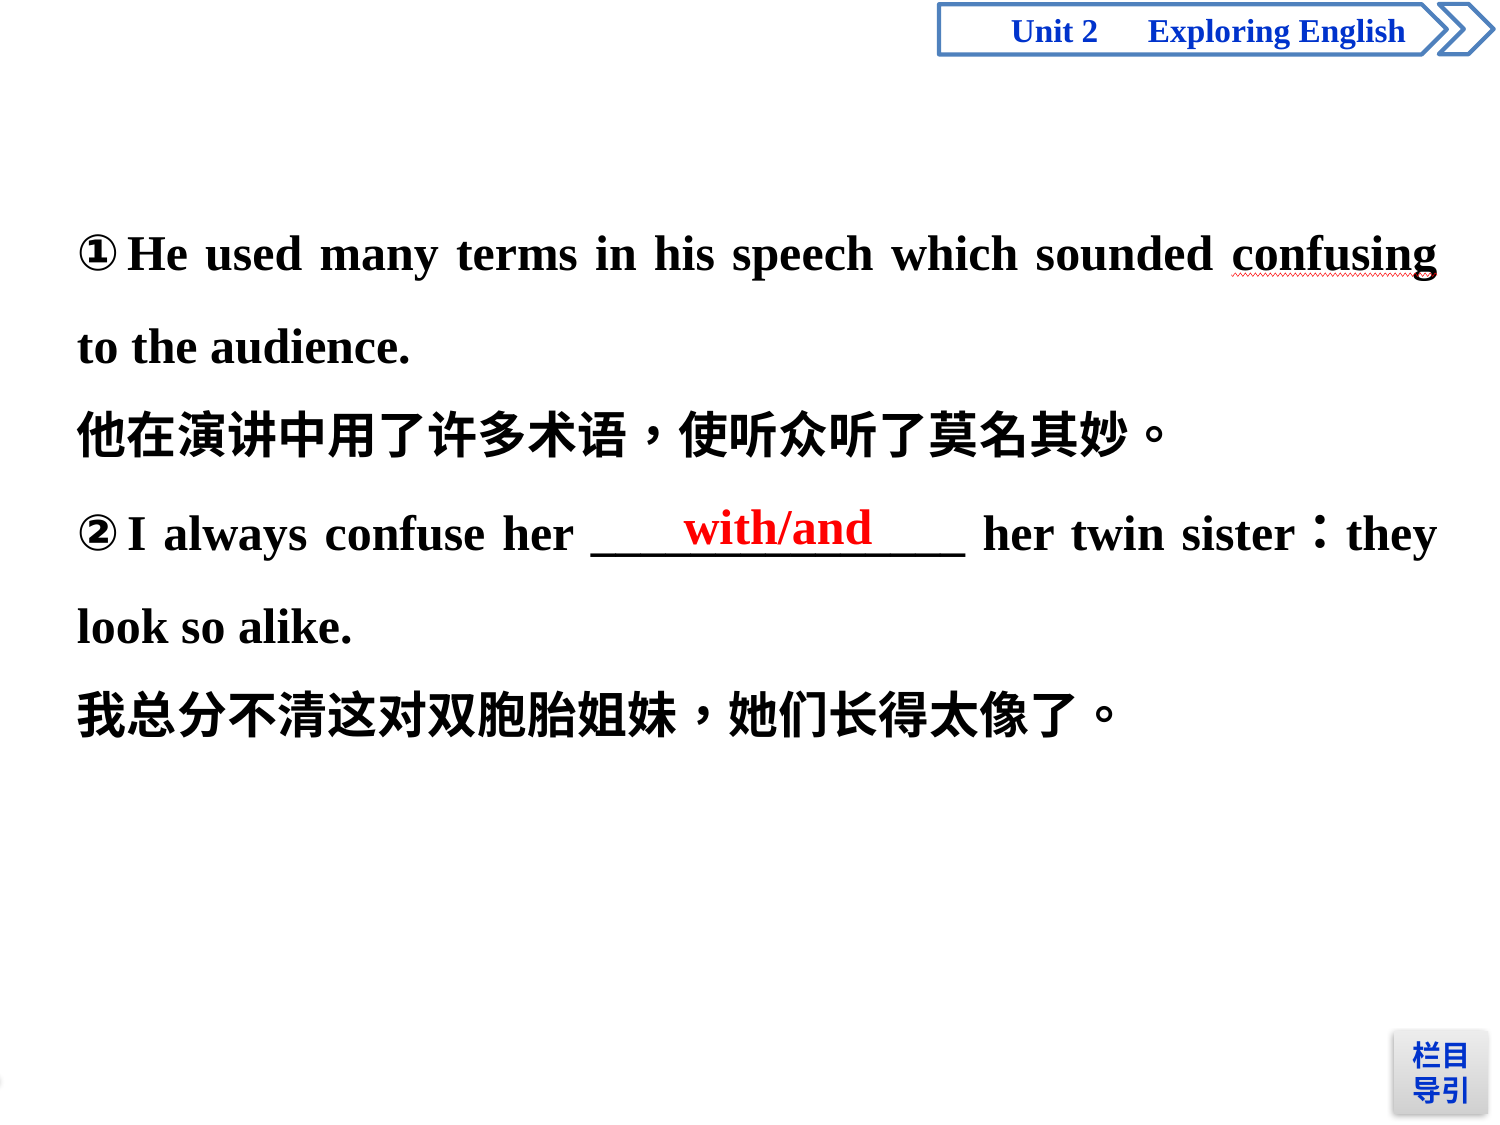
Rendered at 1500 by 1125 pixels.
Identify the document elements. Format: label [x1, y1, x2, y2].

text_box [76, 219, 1438, 781]
